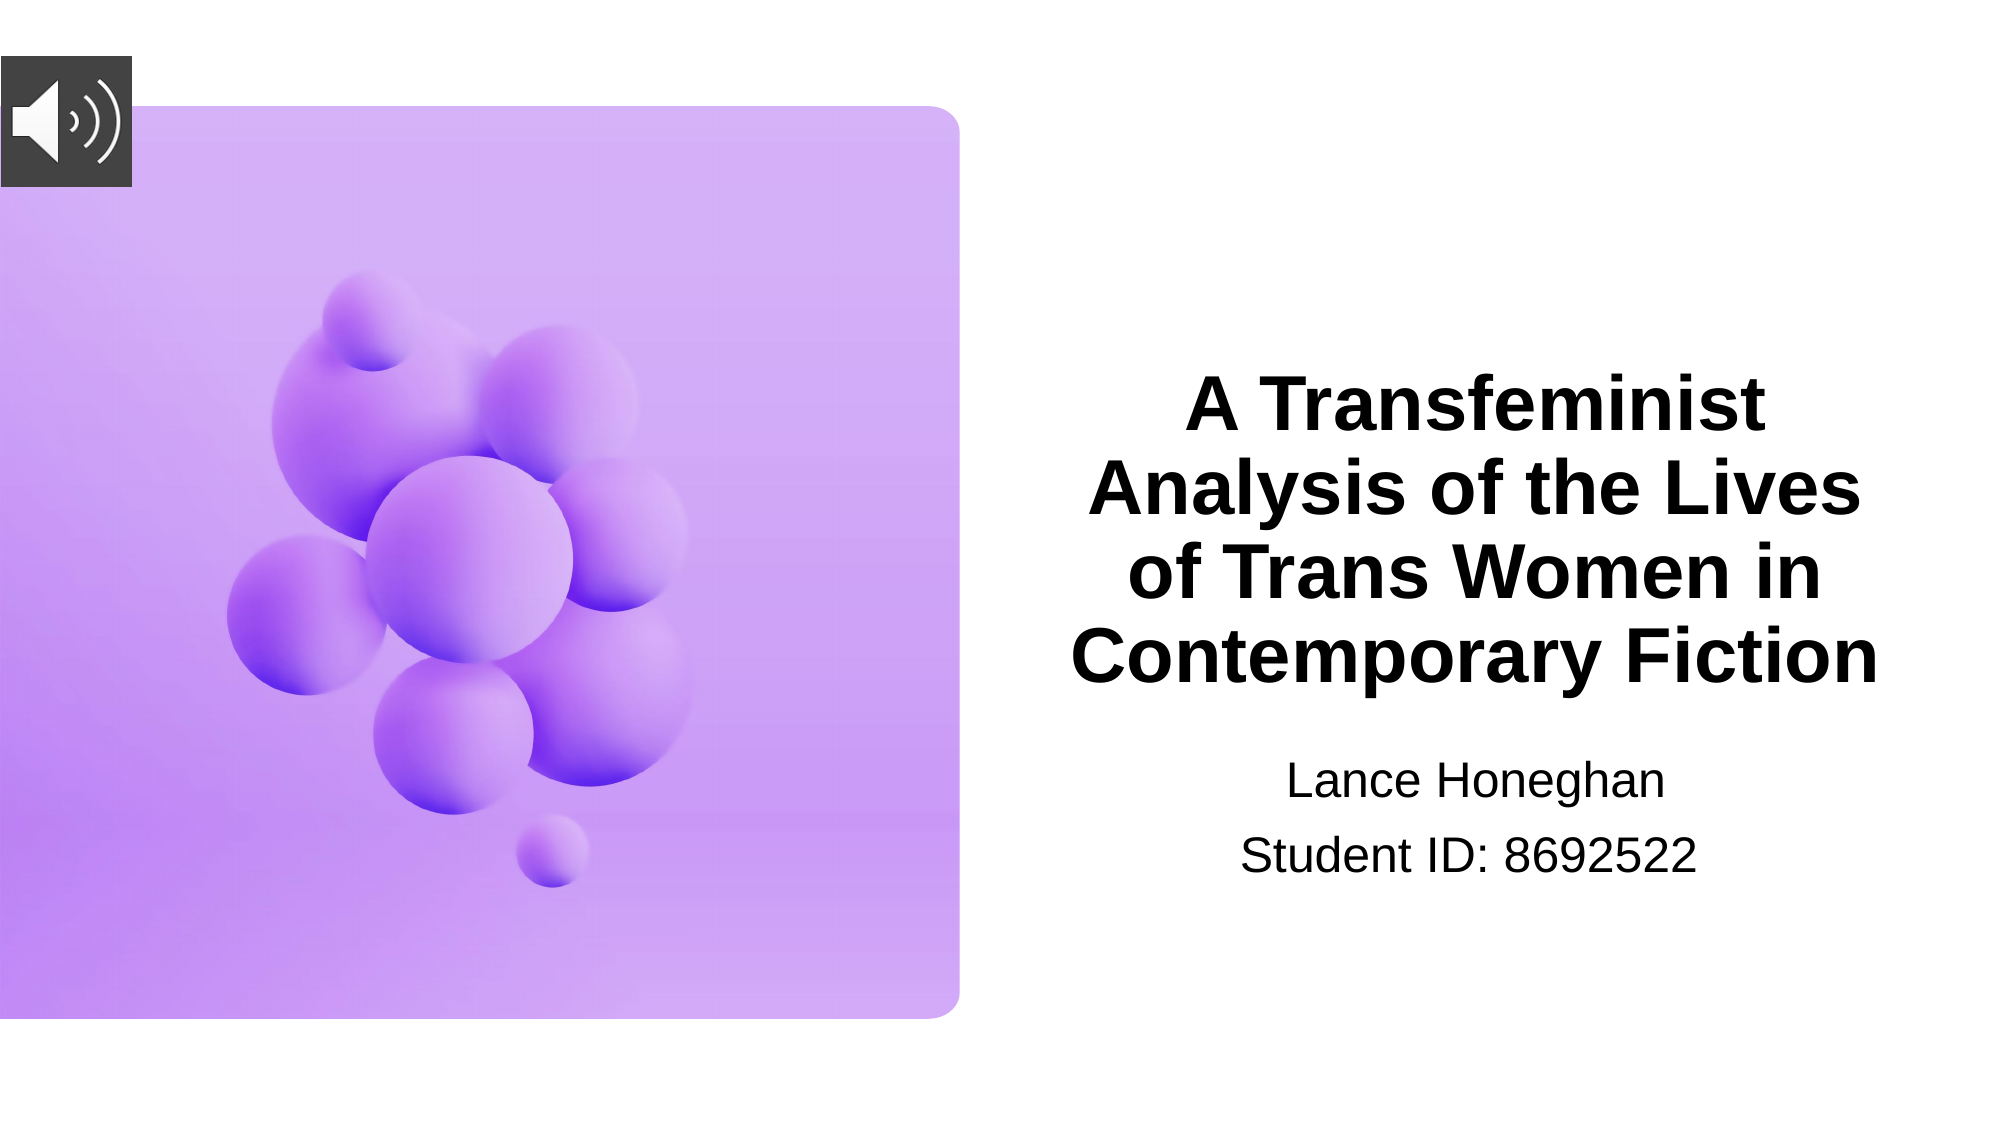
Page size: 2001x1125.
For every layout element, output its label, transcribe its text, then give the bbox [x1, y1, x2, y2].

subtitle Lance Honeghan Student ID: 8692522 [1055, 746, 1897, 1125]
title A Transfeminist Analysis of the Lives of Trans Women in Contemporary Fiction [1055, 336, 1897, 746]
picture [0, 54, 960, 1019]
